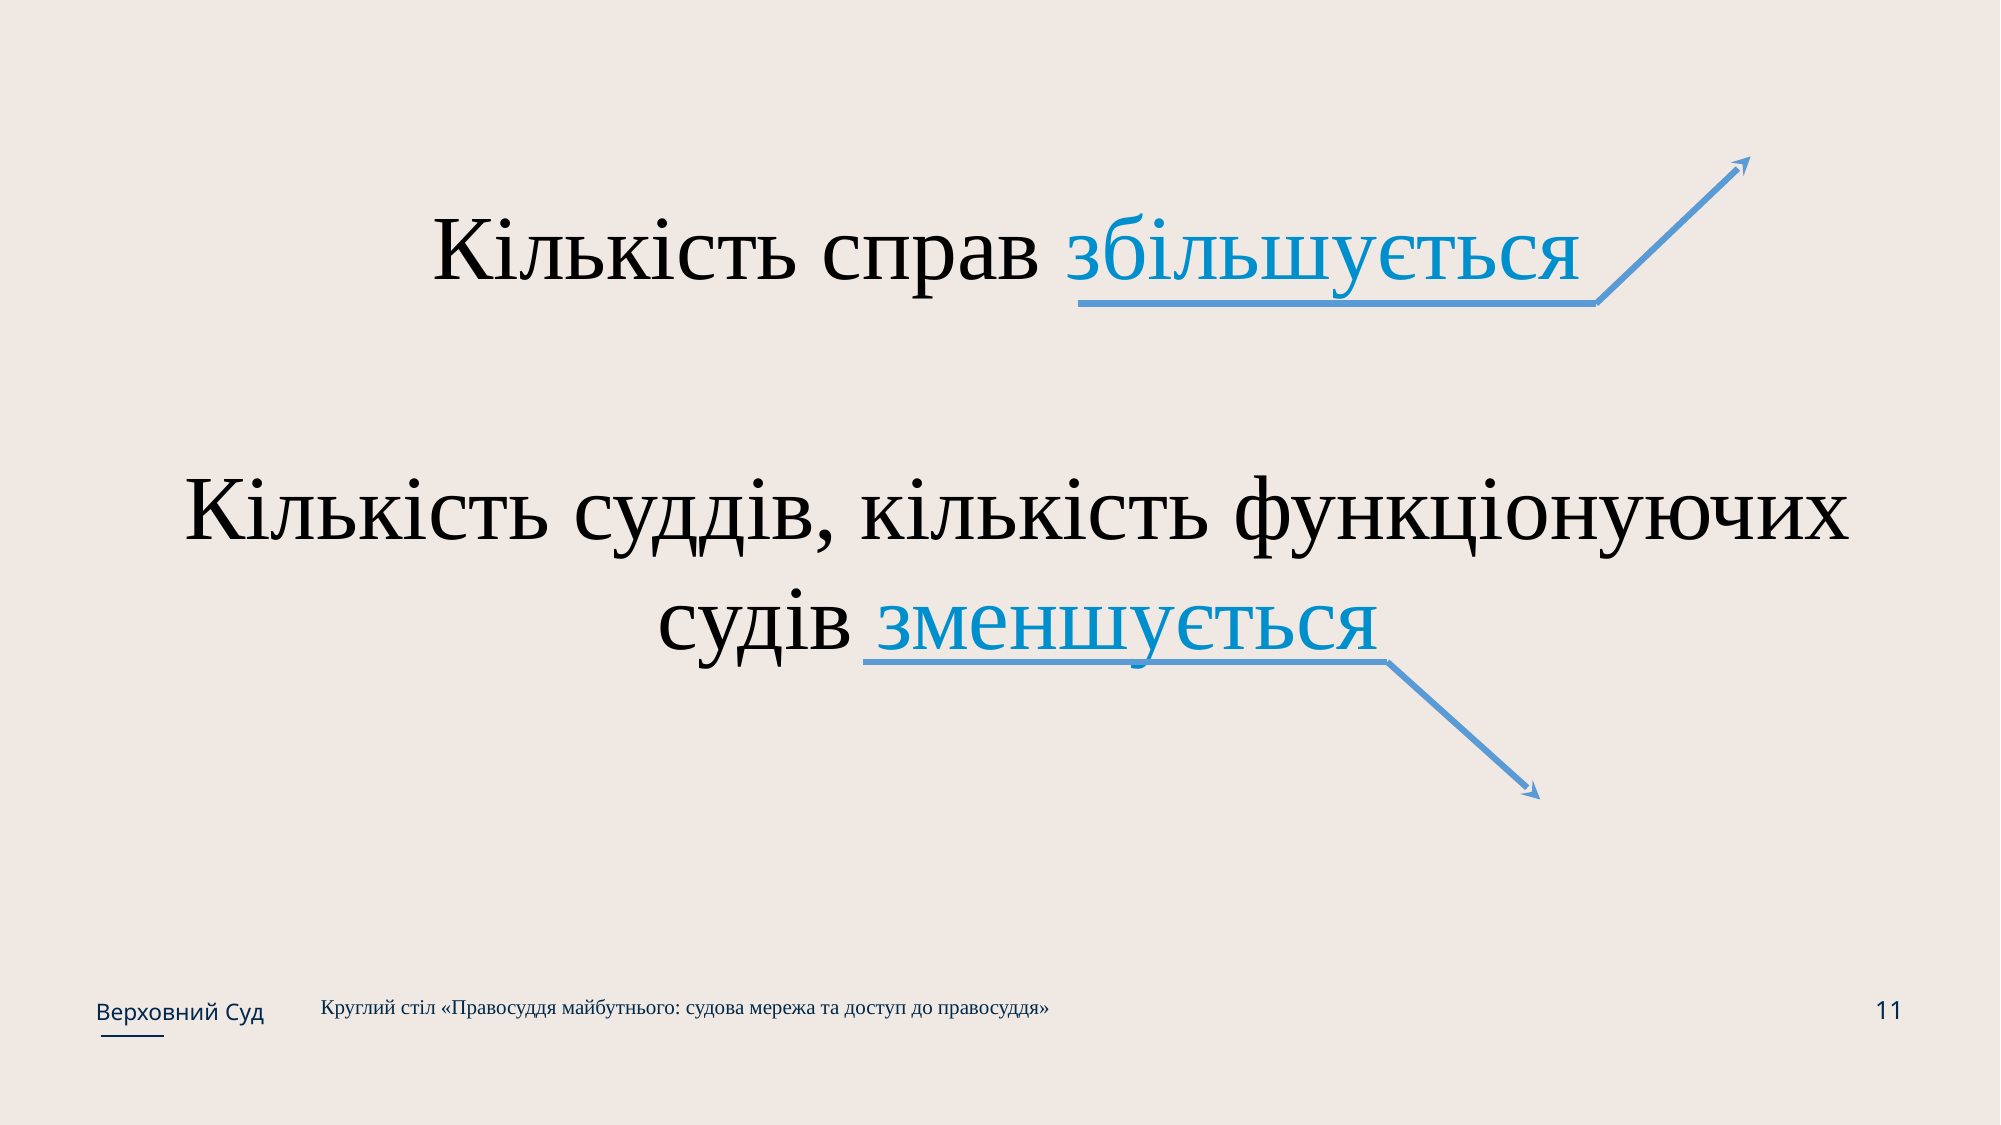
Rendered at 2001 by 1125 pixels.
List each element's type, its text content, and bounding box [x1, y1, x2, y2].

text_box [1387, 661, 1541, 800]
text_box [1595, 156, 1751, 304]
text_box Кількість справ збільшується Кількість суддів, кількість функціонуючих судів зменшується [118, 180, 1919, 676]
text_box Круглий стіл «Правосуддя майбутнього: судова мережа та доступ до правосуддя» [305, 989, 1120, 1043]
slide_number 11 [1524, 976, 1919, 1043]
